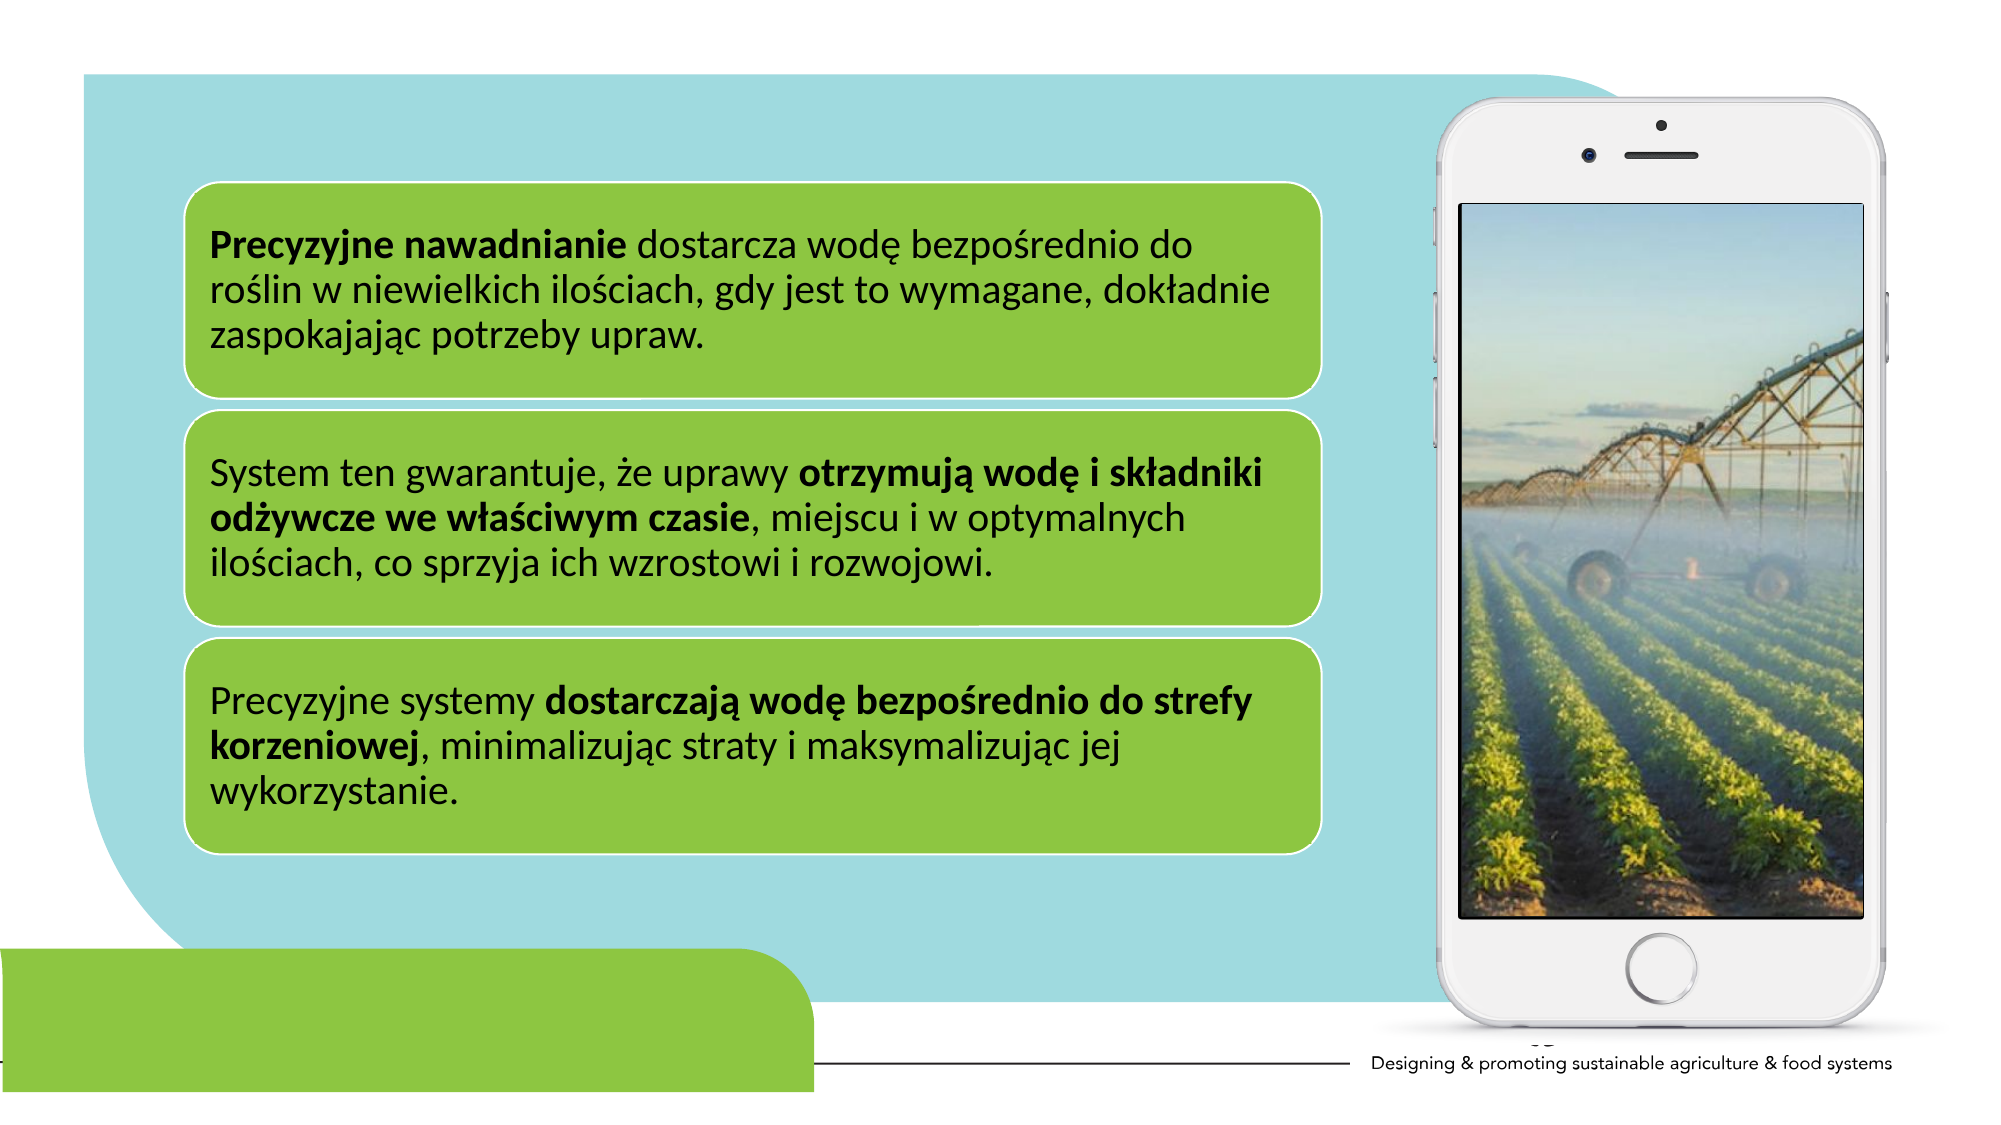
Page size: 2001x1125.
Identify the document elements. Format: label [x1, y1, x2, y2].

picture [1328, 37, 2000, 1088]
text_box [184, 181, 1322, 855]
